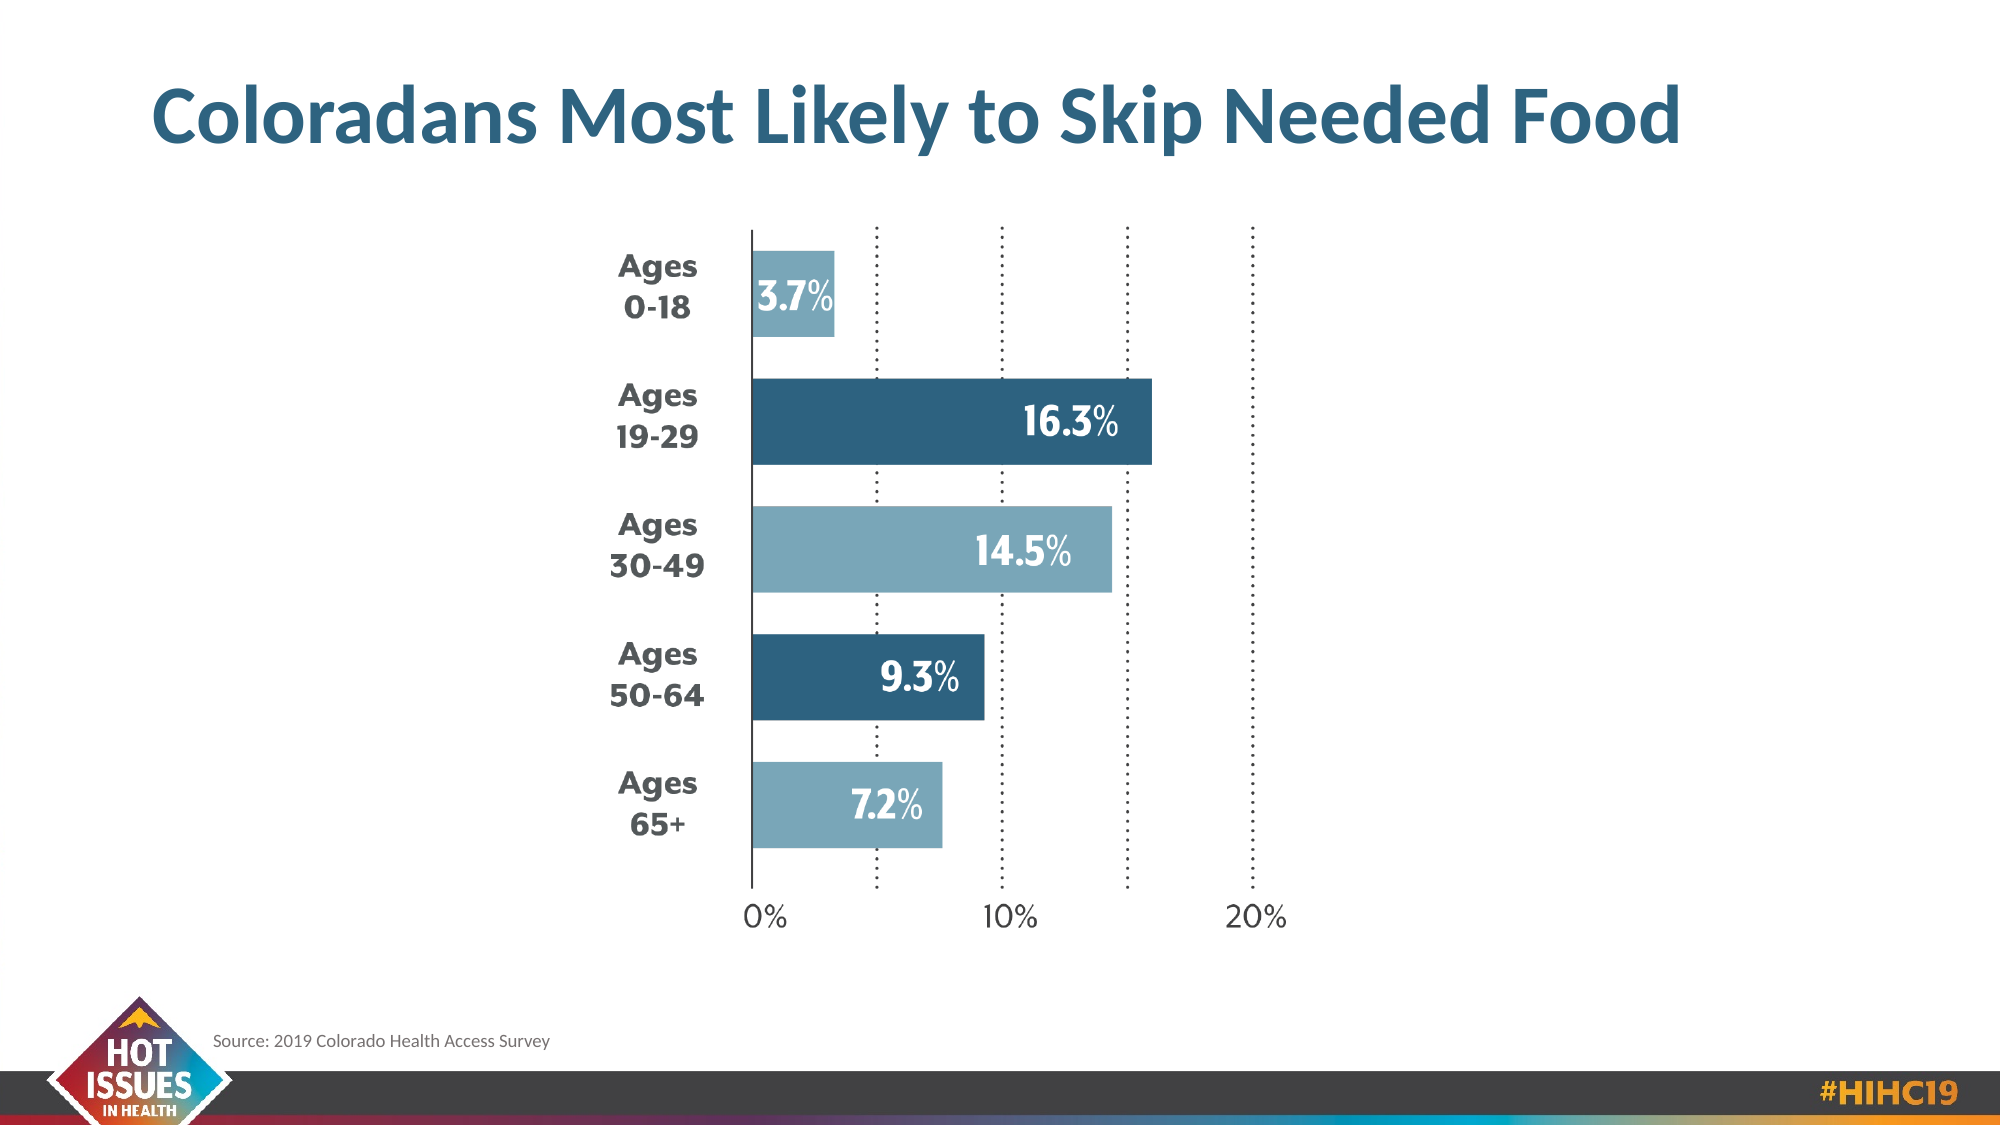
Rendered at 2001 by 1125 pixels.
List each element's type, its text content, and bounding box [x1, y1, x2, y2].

title Coloradans Most Likely to Skip Needed Food [137, 59, 1863, 174]
picture [0, 0, 2000, 1125]
text_box Source: 2019 Colorado Health Access Survey [198, 1021, 566, 1059]
